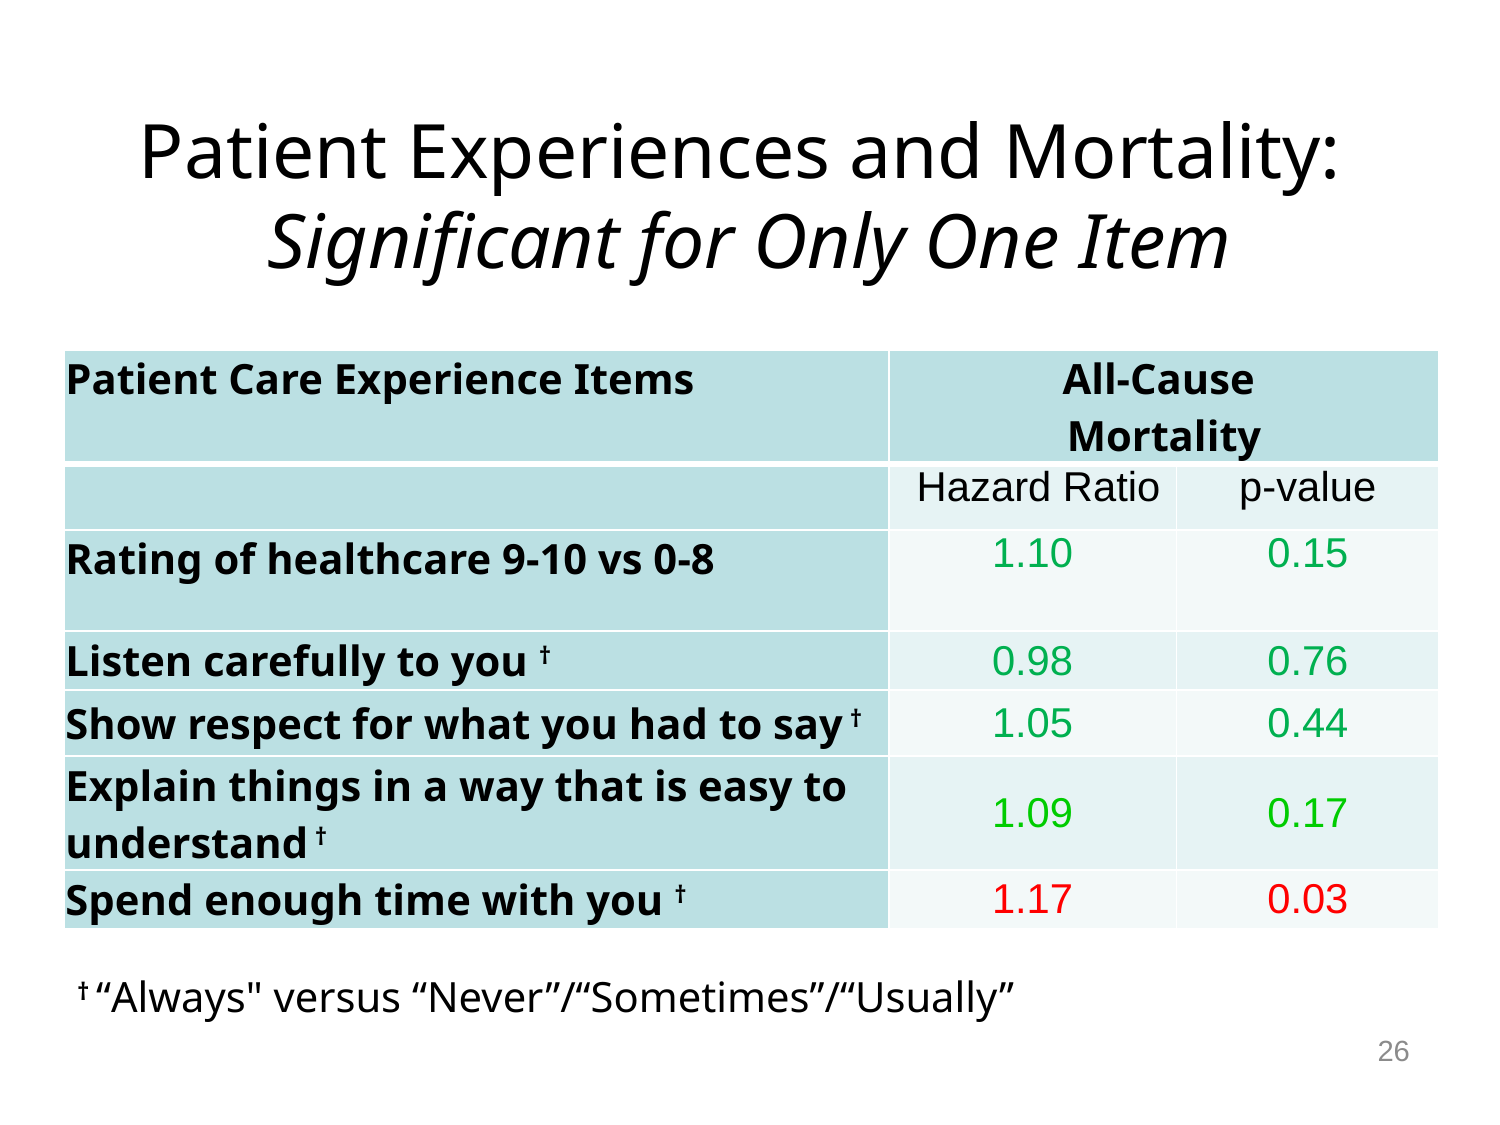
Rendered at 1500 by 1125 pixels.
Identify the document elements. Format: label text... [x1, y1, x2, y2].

title Patient Experiences and Mortality: Significant for Only One Item [0, 112, 1500, 276]
table_cell 1.17 [890, 871, 1176, 928]
table_header All-Cause Mortality [890, 351, 1438, 461]
table_cell 0.17 [1177, 757, 1438, 869]
table_cell Explain things in a way that is easy to understand † [65, 757, 888, 869]
table_cell 0.76 [1177, 632, 1438, 689]
table_cell Rating of healthcare 9-10 vs 0-8 [65, 531, 888, 630]
table_cell 1.05 [890, 691, 1176, 755]
table_cell [65, 467, 888, 529]
table_cell 0.44 [1177, 691, 1438, 755]
table_cell Hazard Ratio [890, 467, 1176, 529]
table_cell 1.09 [890, 757, 1176, 869]
table_cell 0.03 [1177, 871, 1438, 928]
table_cell Spend enough time with you † [65, 871, 888, 928]
table_cell p-value [1177, 467, 1438, 529]
table_header Patient Care Experience Items [65, 351, 888, 461]
table_cell Listen carefully to you † [65, 632, 888, 689]
table_cell 0.98 [890, 632, 1176, 689]
table_cell 0.15 [1177, 531, 1438, 630]
table_cell Show respect for what you had to say † [65, 691, 888, 755]
slide_number 26 [1074, 1024, 1426, 1103]
text_box † “Always" versus “Never”/“Sometimes”/“Usually” [62, 963, 1413, 1029]
table_cell 1.10 [890, 531, 1176, 630]
